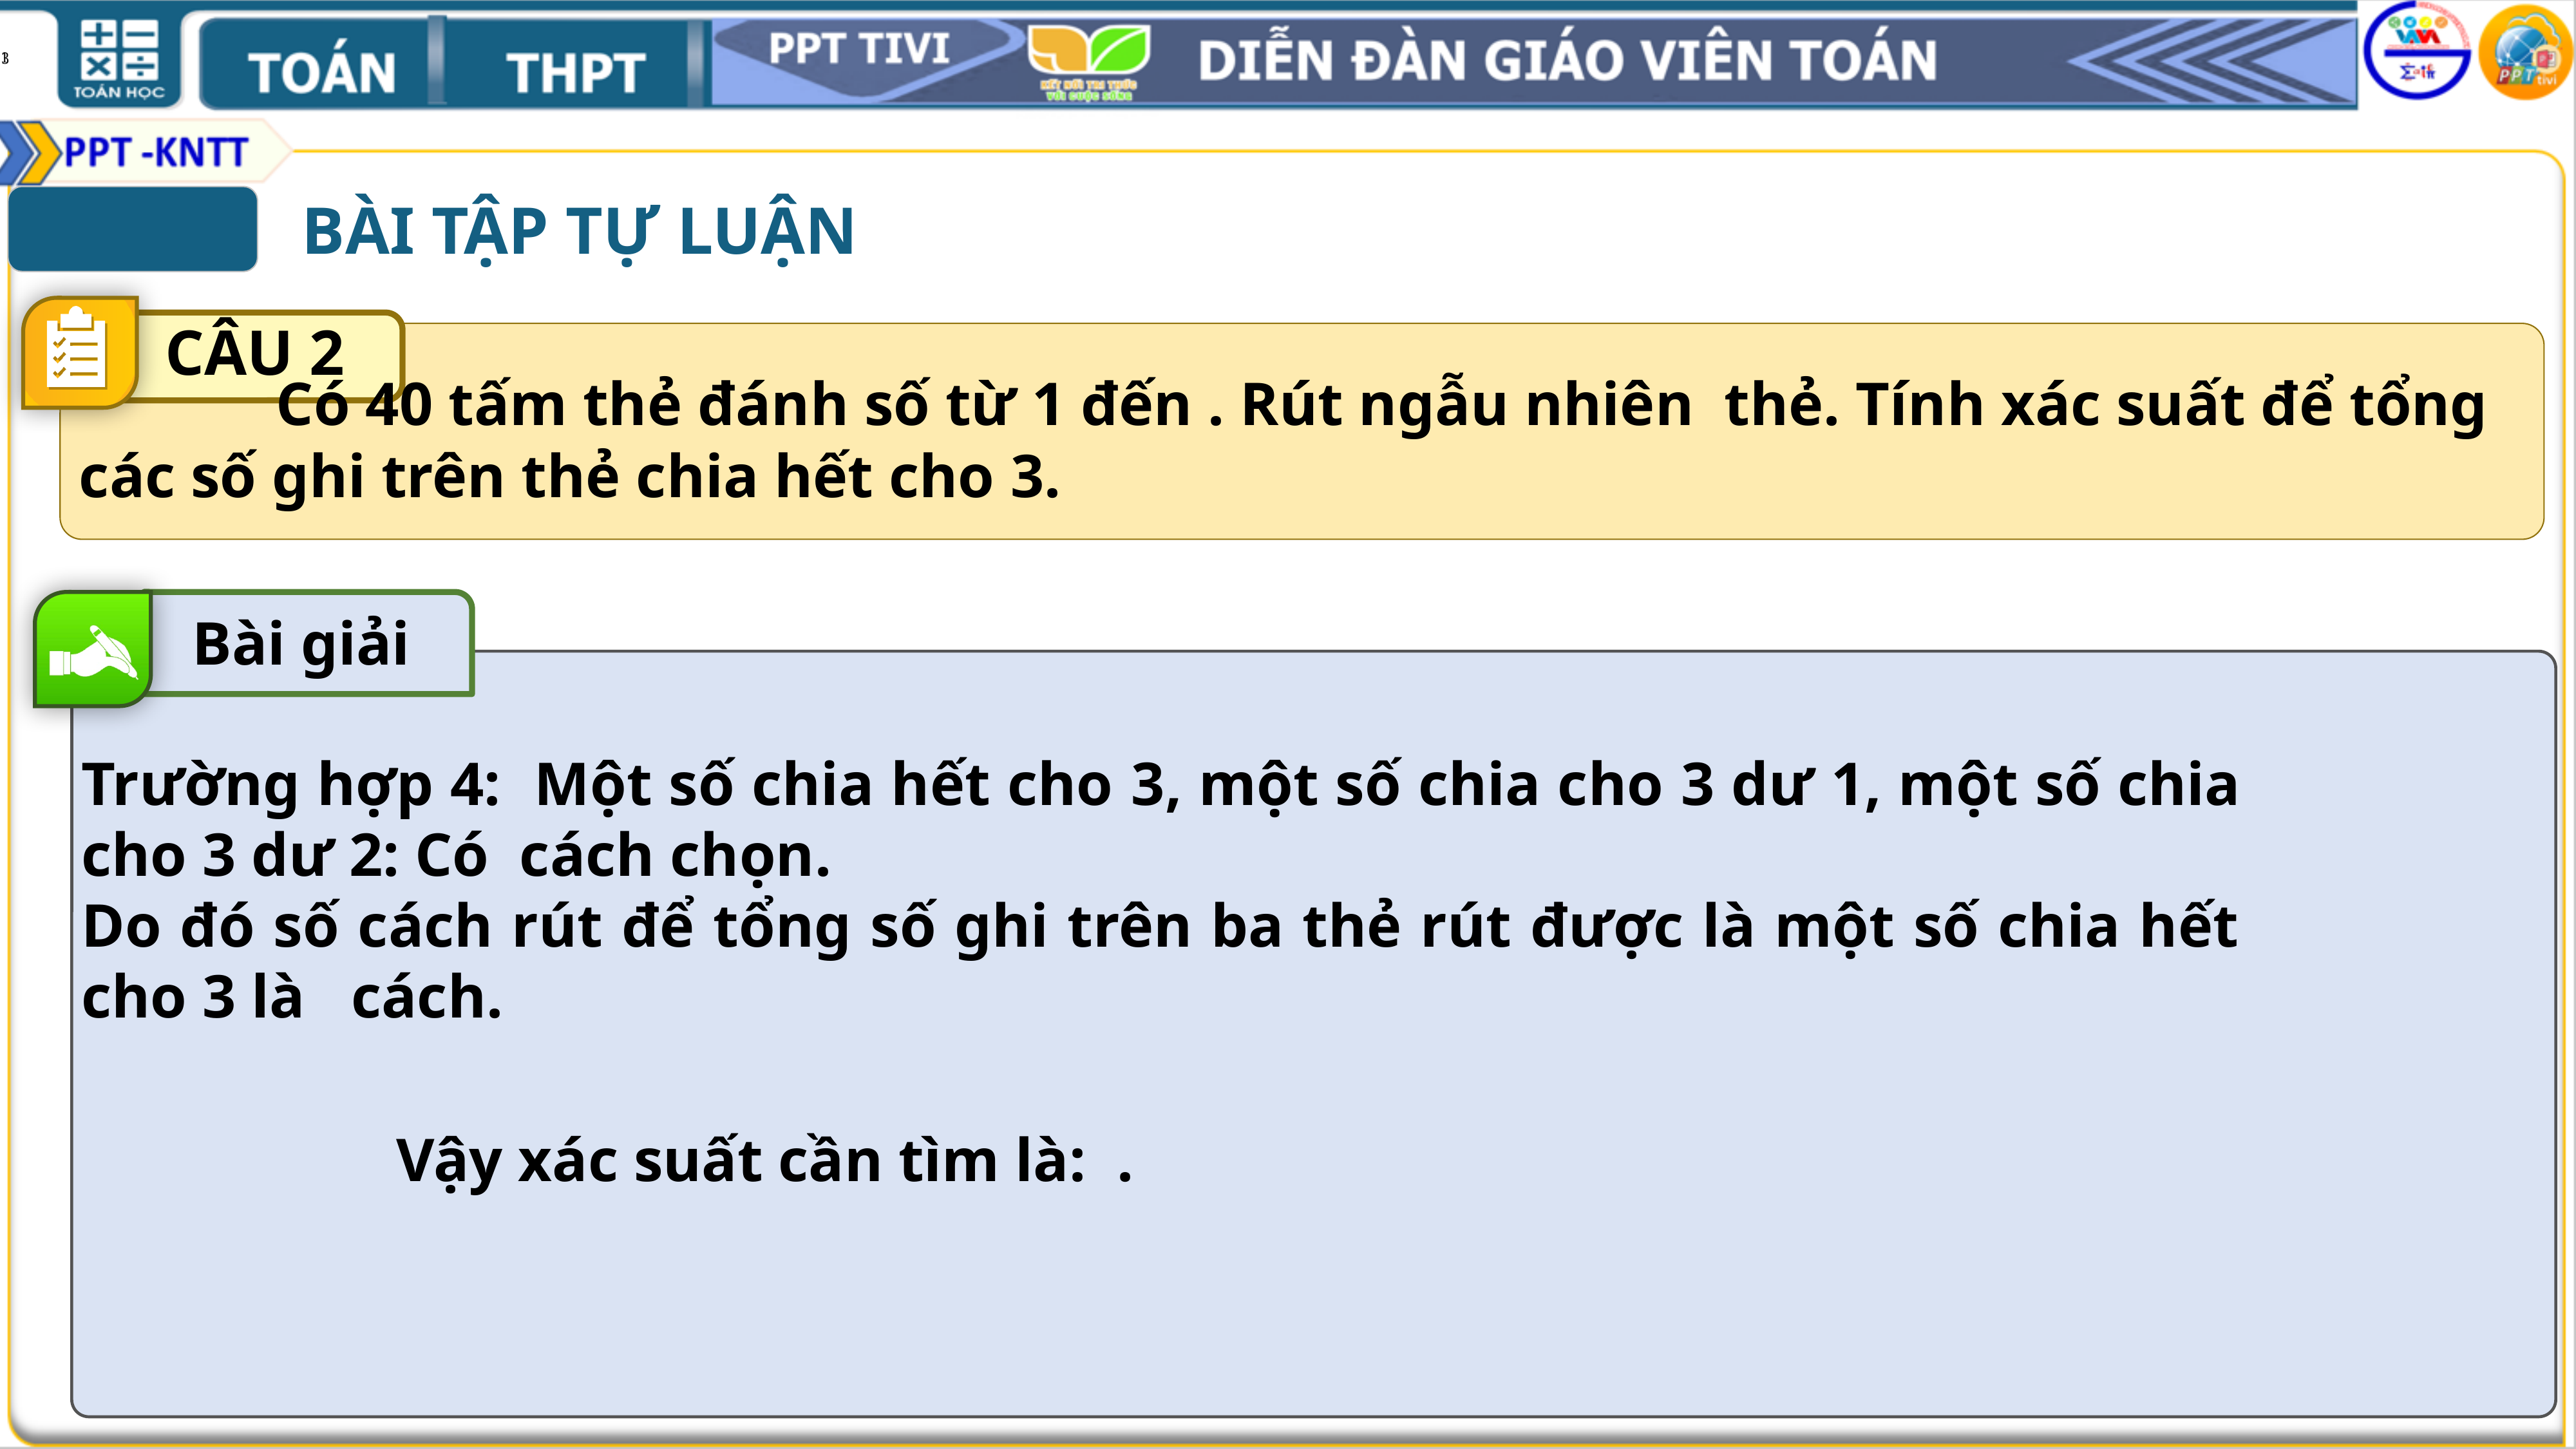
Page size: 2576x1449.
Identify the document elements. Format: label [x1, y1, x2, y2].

picture [0, 0, 2576, 1449]
text_box [23, 298, 2544, 540]
text_box [0, 48, 12, 69]
text_box [8, 185, 2085, 273]
text_box [35, 592, 2556, 1417]
